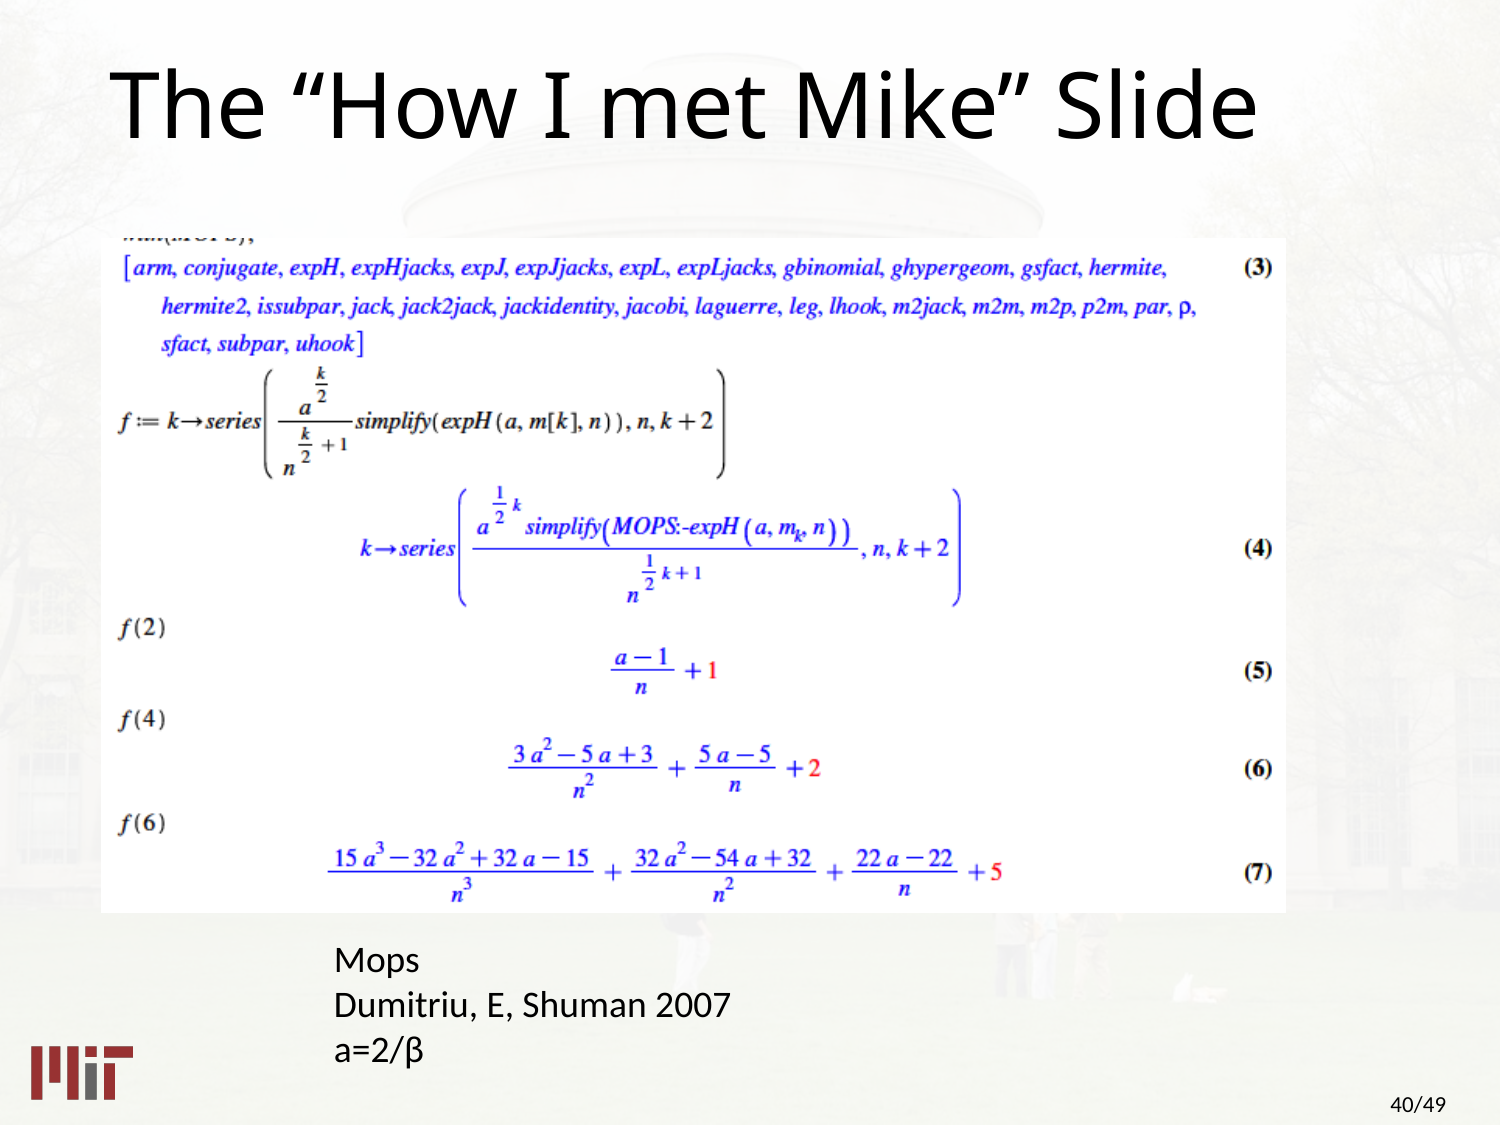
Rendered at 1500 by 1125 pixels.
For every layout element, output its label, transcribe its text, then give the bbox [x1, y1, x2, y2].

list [101, 238, 1286, 914]
title The “How I met Mike” Slide [94, 0, 1388, 218]
text_box Mops Dumitriu, E, Shuman 2007 a=2/β [319, 928, 747, 1123]
picture [26, 1042, 137, 1103]
